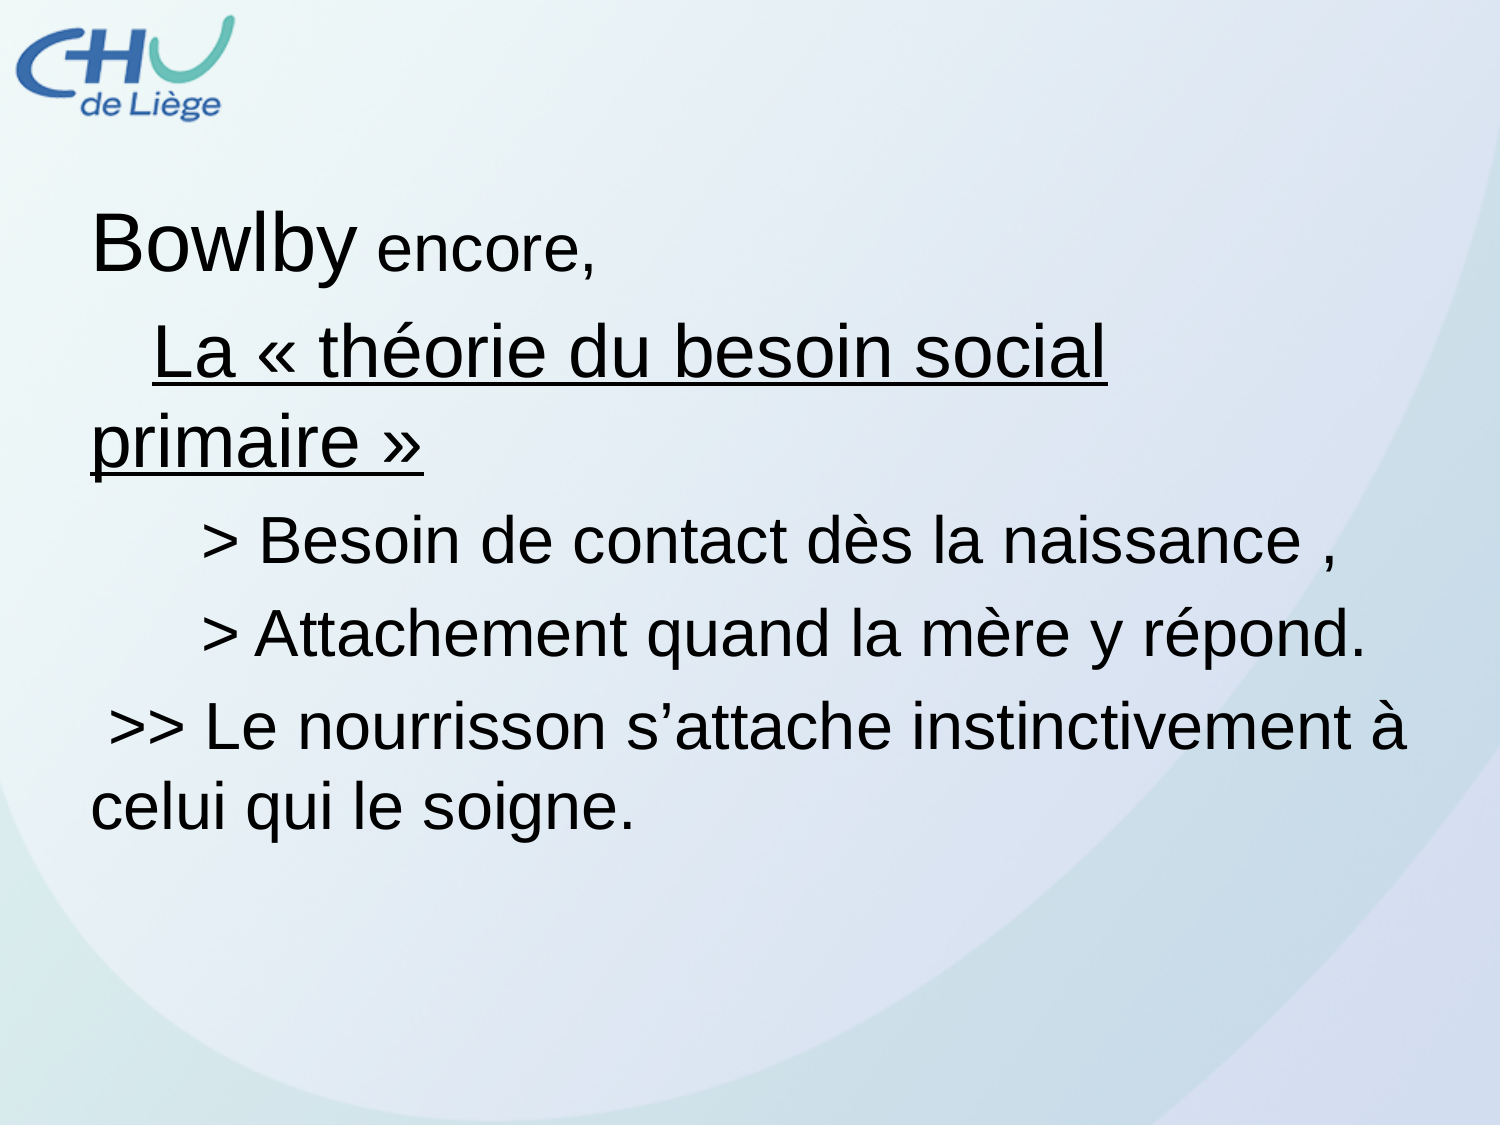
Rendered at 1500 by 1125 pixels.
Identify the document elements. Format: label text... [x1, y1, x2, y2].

list Bowlby encore, La « théorie du besoin social primaire » > Besoin de contact dès la naissance , > Attachement quand la mère y répond. >> Le nourrisson s’attache instinctivement à celui qui le soigne. [74, 180, 1426, 1006]
picture [0, 0, 1500, 1125]
